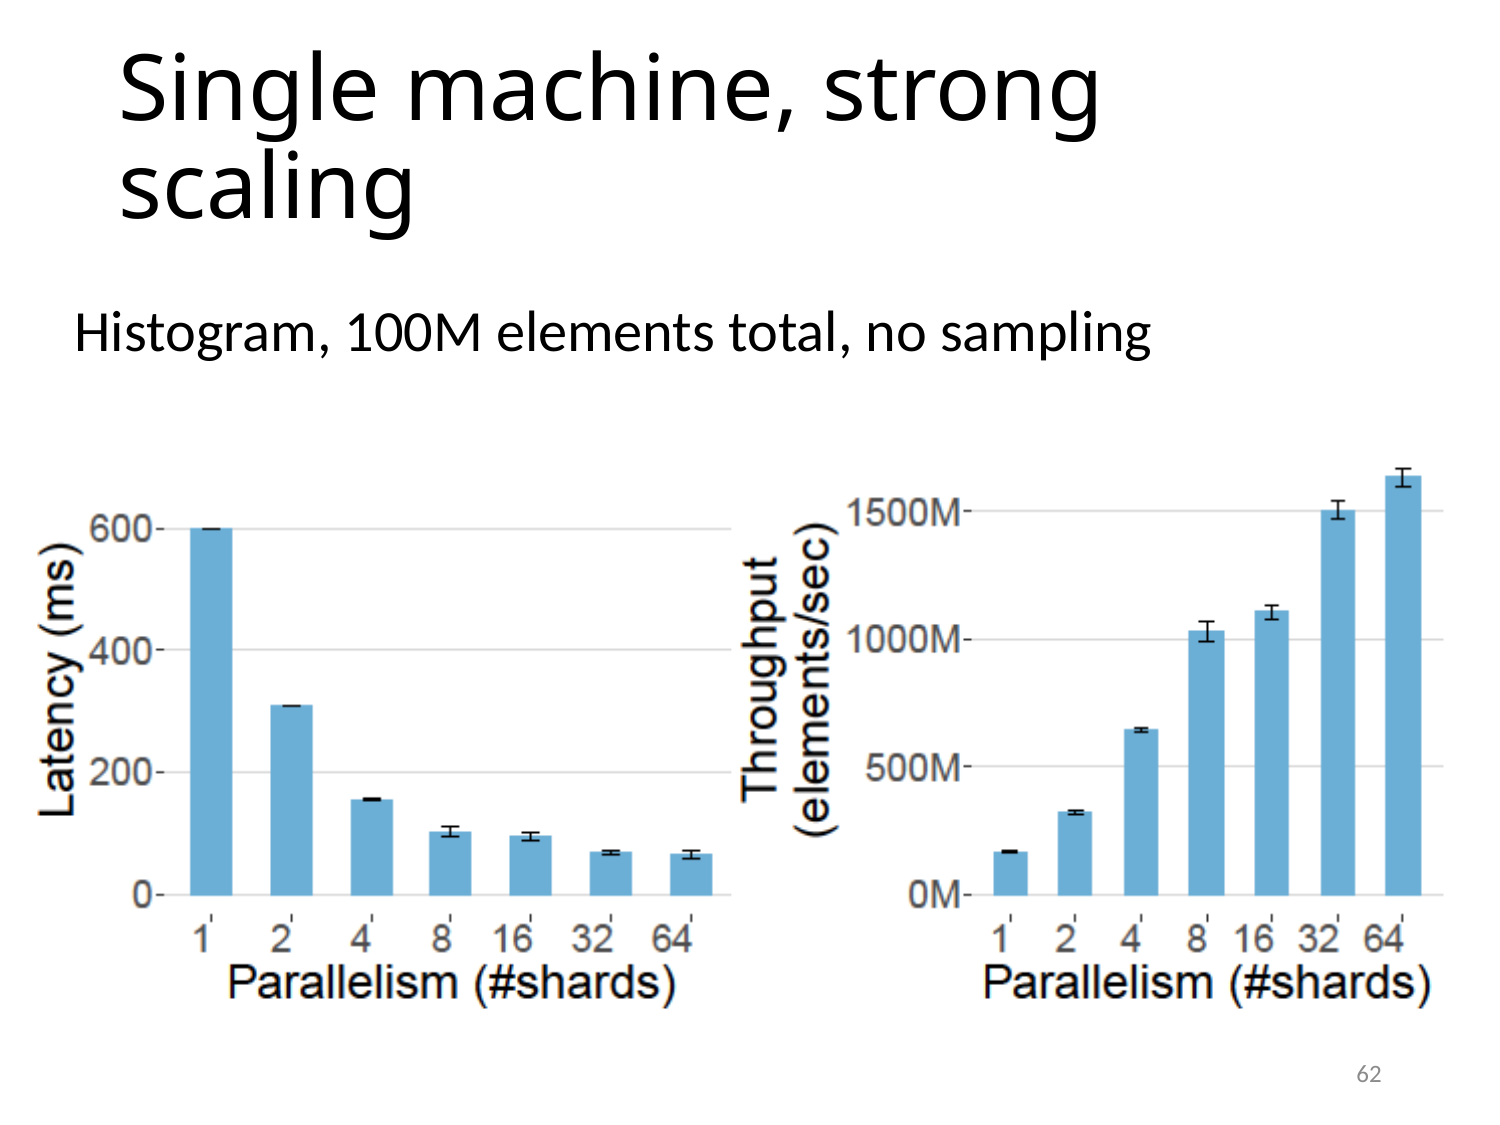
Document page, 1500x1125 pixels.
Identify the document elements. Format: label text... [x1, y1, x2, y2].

title Single machine, strong scaling [103, 59, 1397, 220]
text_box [731, 436, 1454, 1015]
text_box Histogram, 100M elements total, no sampling [60, 293, 1463, 409]
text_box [28, 436, 731, 1015]
slide_number 62 [1059, 1042, 1397, 1103]
